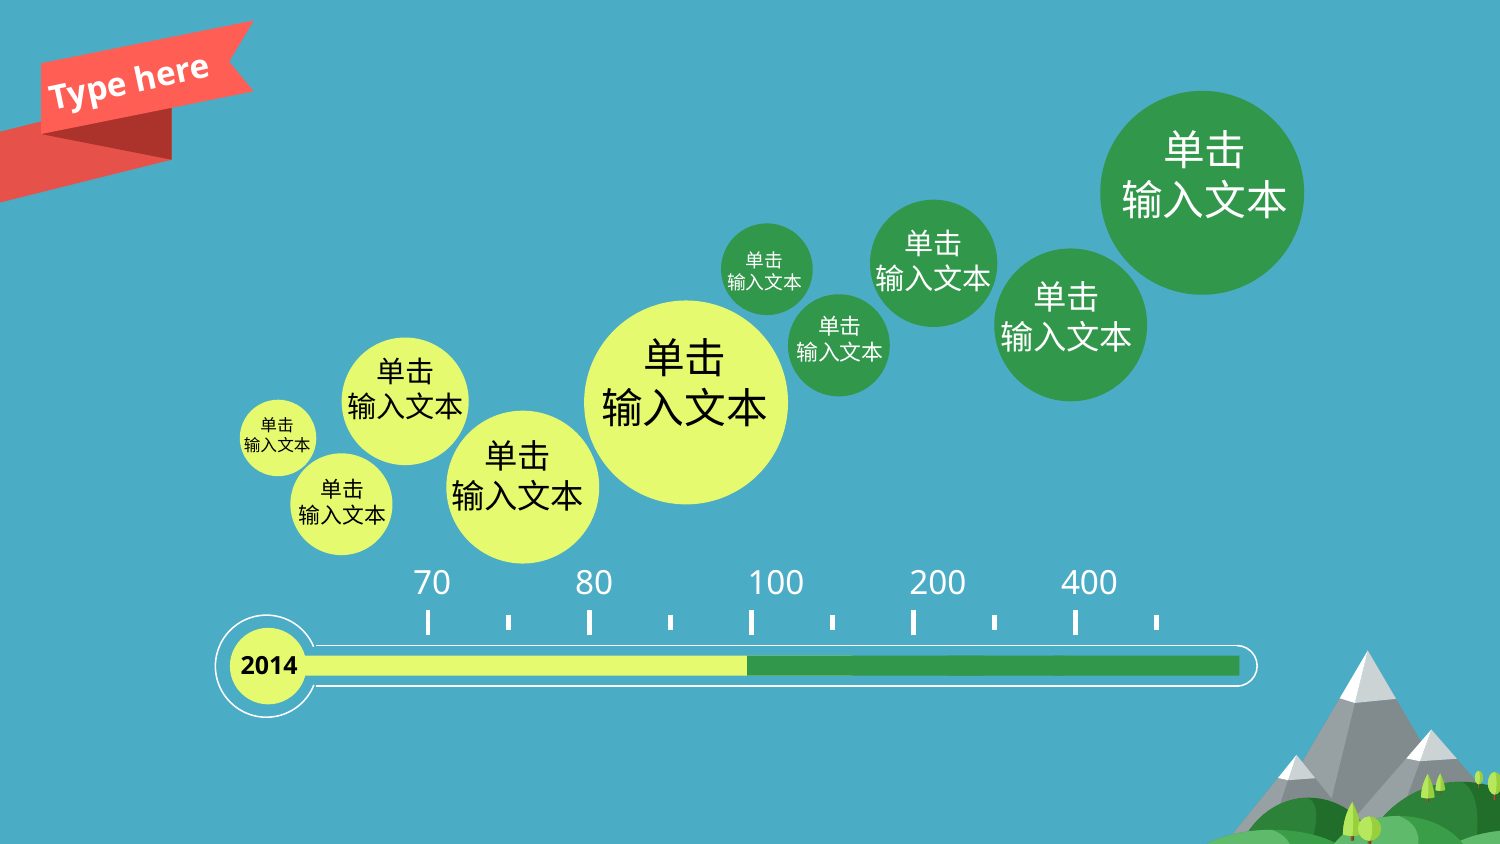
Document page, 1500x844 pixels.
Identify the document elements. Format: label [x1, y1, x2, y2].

text_box [711, 223, 818, 316]
text_box [435, 410, 601, 564]
text_box [583, 300, 789, 505]
picture [0, 19, 255, 204]
picture [1192, 650, 1500, 844]
text_box [859, 199, 1008, 328]
text_box [228, 399, 327, 477]
text_box [215, 554, 1258, 718]
text_box [984, 248, 1150, 402]
text_box [282, 453, 403, 556]
text_box [793, 294, 900, 397]
text_box [1099, 90, 1306, 296]
text_box [331, 337, 480, 466]
